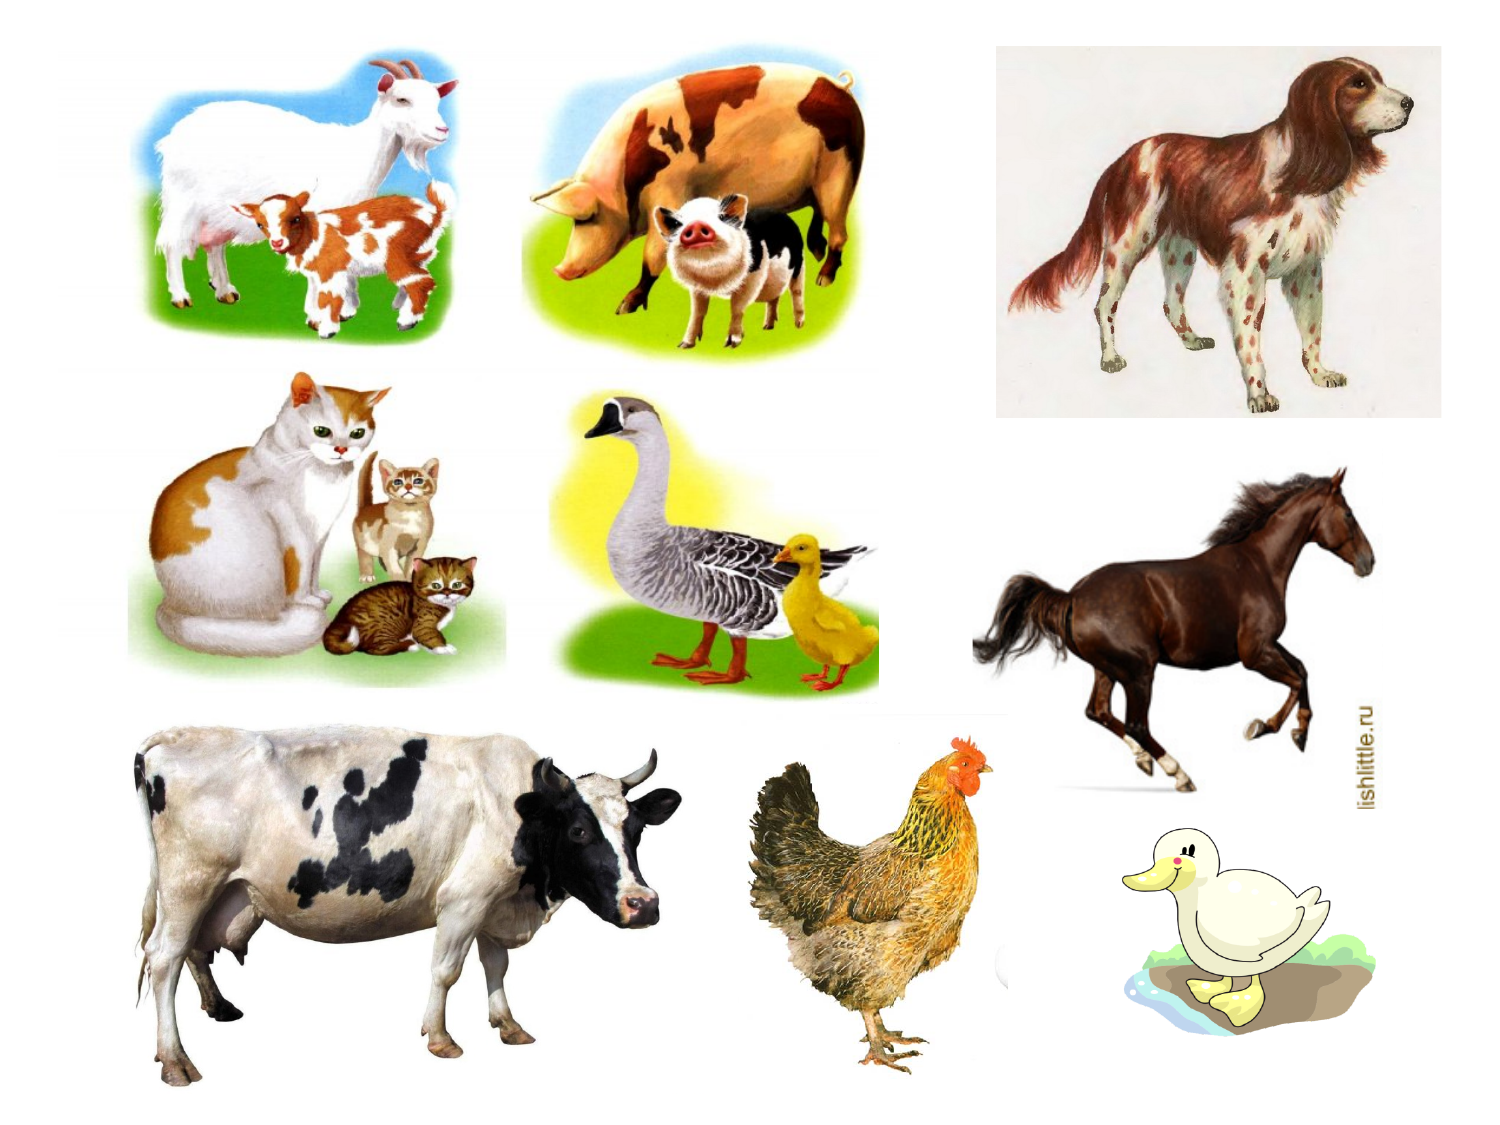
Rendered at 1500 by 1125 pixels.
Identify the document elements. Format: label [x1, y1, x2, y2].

picture [81, 710, 704, 1094]
picture [738, 445, 1395, 1079]
picture [995, 46, 1442, 419]
picture [58, 34, 880, 704]
